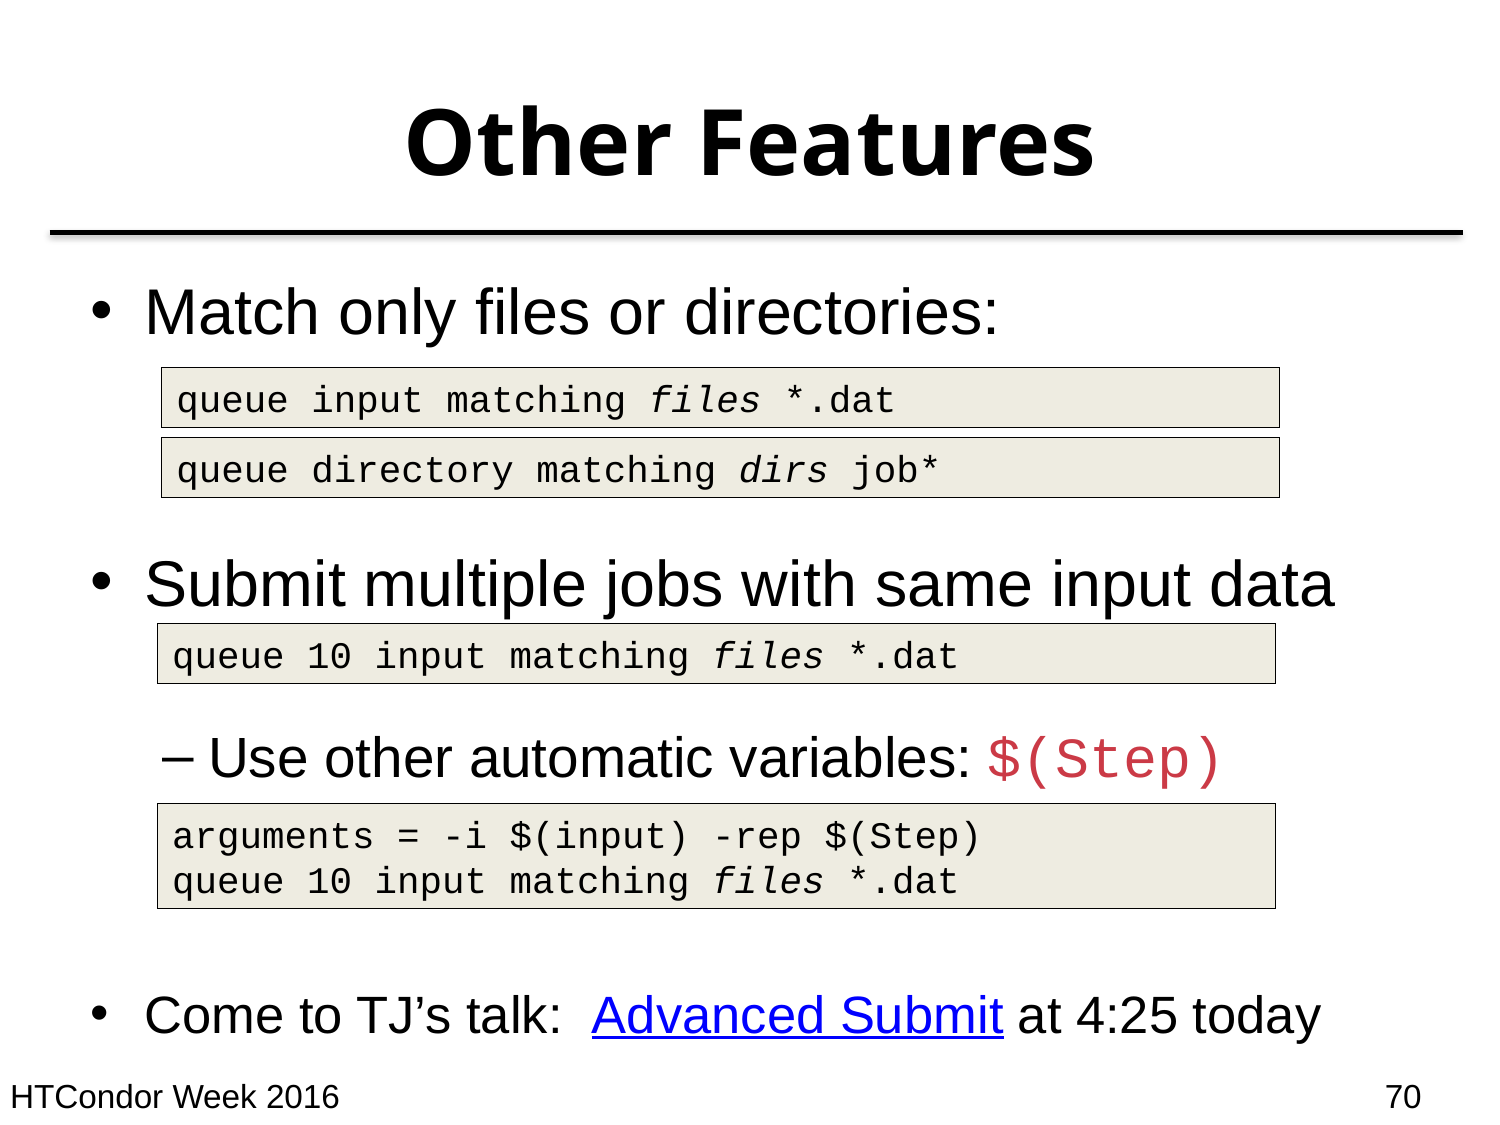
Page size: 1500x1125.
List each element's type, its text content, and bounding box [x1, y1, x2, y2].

title Other Features [75, 45, 1425, 233]
list Match only files or directories: Submit multiple jobs with same input data Use other automatic variables: $(Step) Come to TJ’s talk: Advanced Submit at 4:25 today [75, 262, 1425, 1057]
text_box queue input matching files *.dat [161, 367, 1280, 428]
text_box queue directory matching dirs job* [161, 437, 1280, 498]
text_box arguments = -i $(input) -rep $(Step) queue 10 input matching files *.dat [157, 803, 1276, 909]
text_box queue 10 input matching files *.dat [157, 623, 1276, 684]
